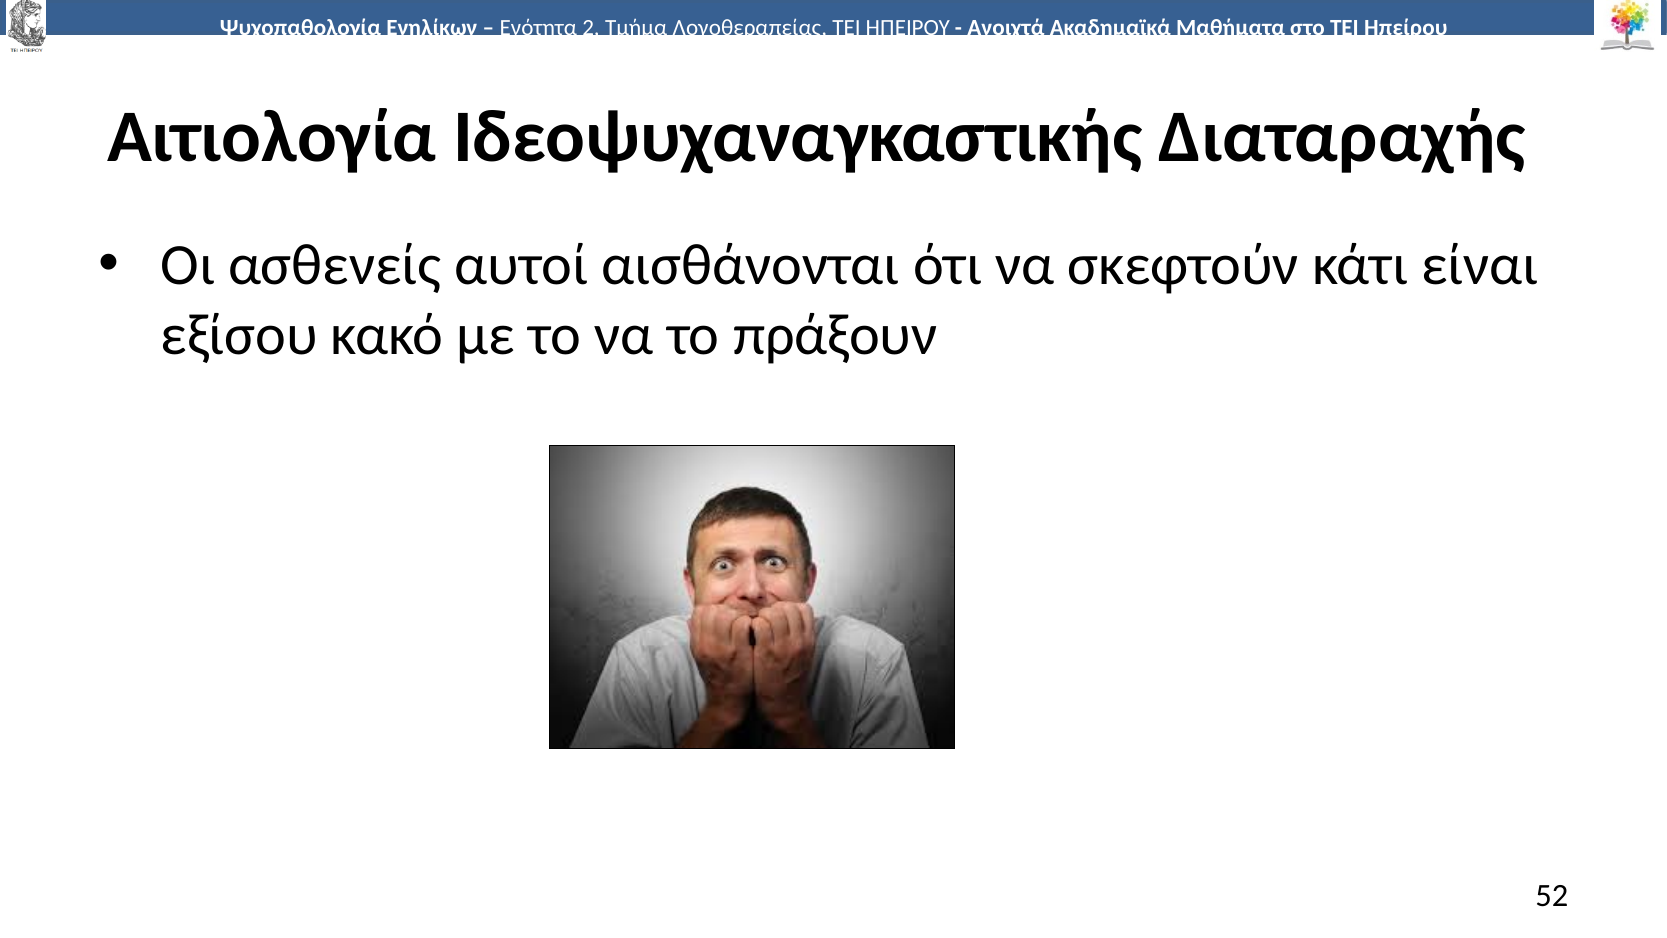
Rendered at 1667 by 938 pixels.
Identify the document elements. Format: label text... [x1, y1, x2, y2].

title Αιτιολογία Ιδεοψυχαναγκαστικής Διαταραχής [83, 70, 1584, 194]
picture [6, 0, 46, 54]
list Οι ασθενείς αυτοί αισθάνονται ότι να σκεφτούν κάτι είναι εξίσου κακό με το να το πράξουν [83, 218, 1584, 838]
picture [1594, 0, 1661, 52]
slide_number 52 [1194, 868, 1584, 919]
picture [549, 444, 955, 749]
